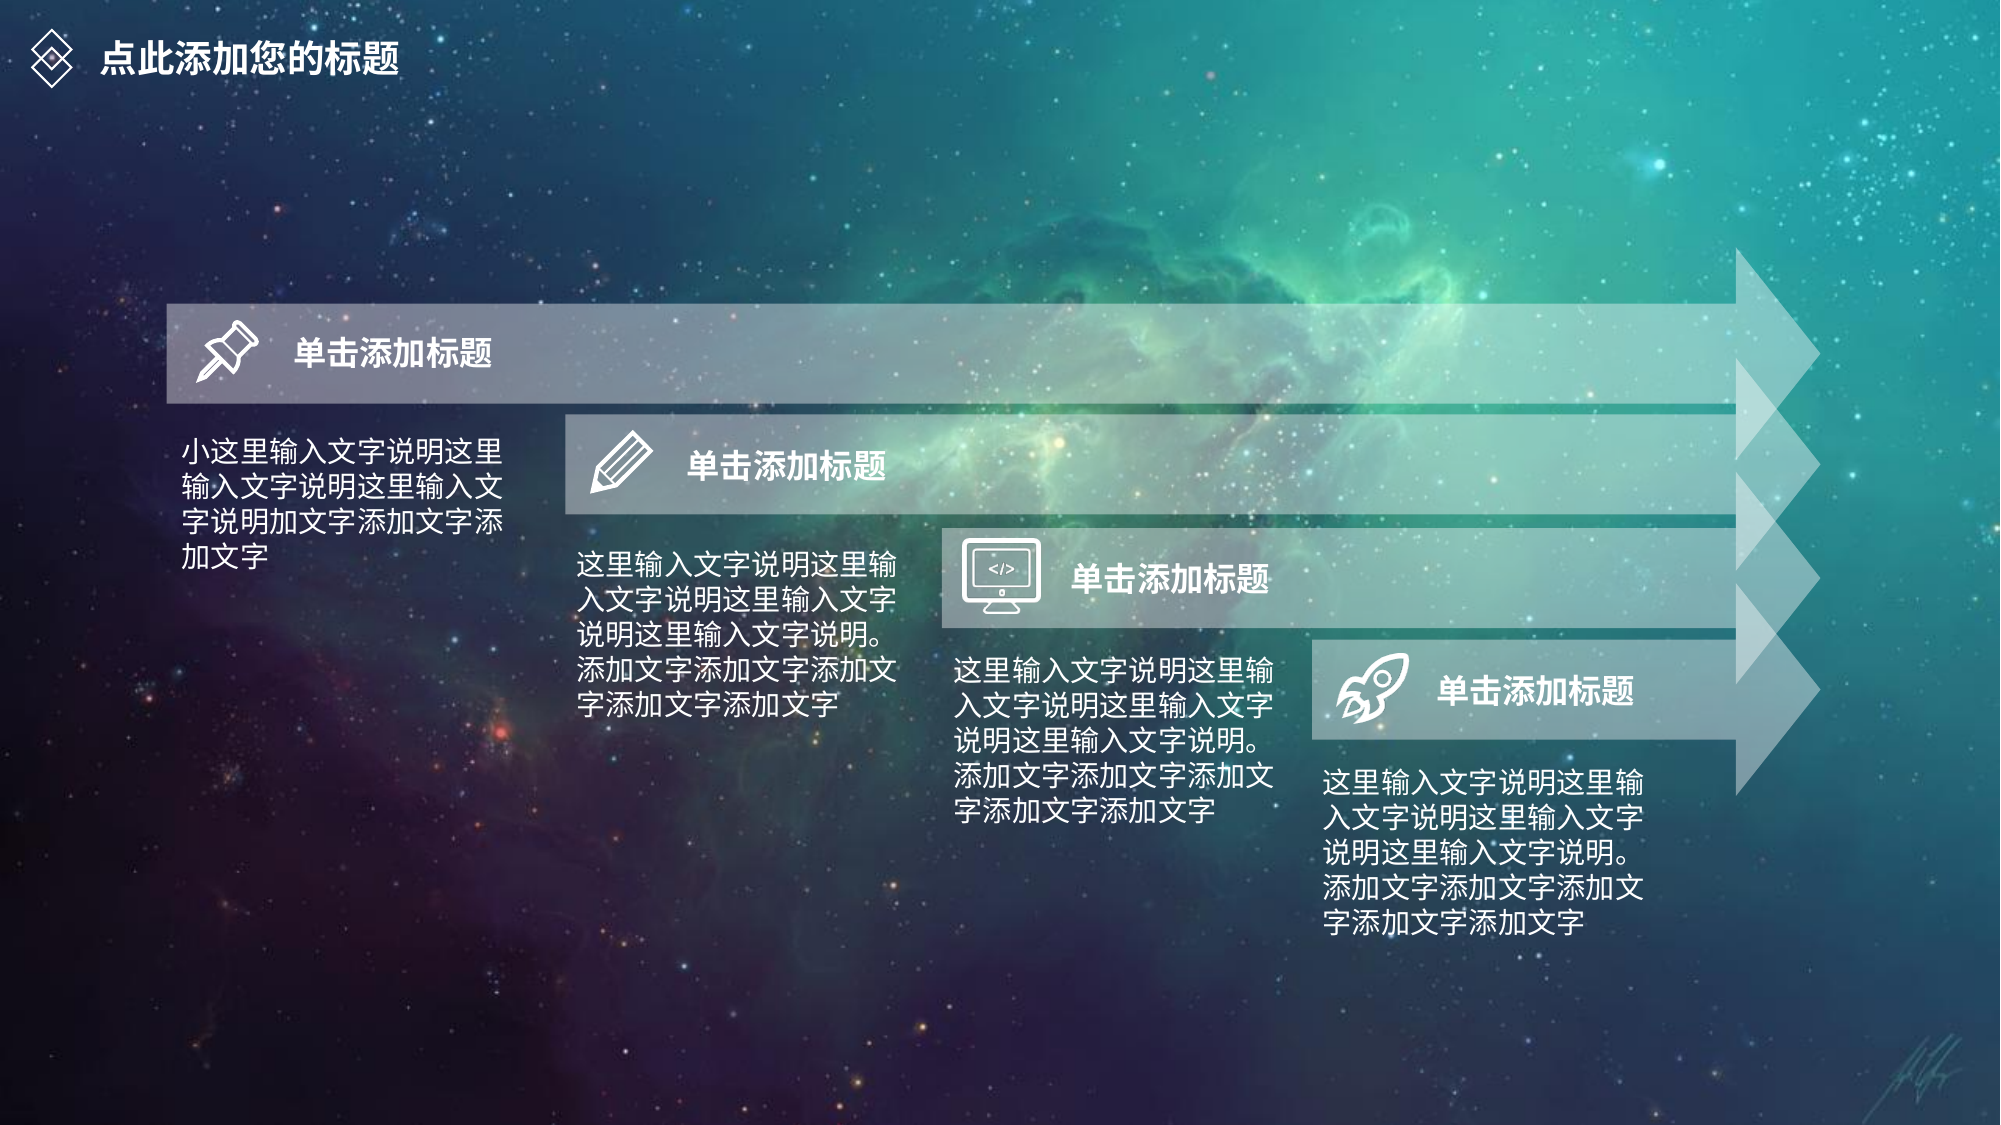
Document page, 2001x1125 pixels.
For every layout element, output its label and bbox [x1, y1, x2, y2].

picture [0, 0, 2000, 1125]
text_box [32, 29, 72, 88]
